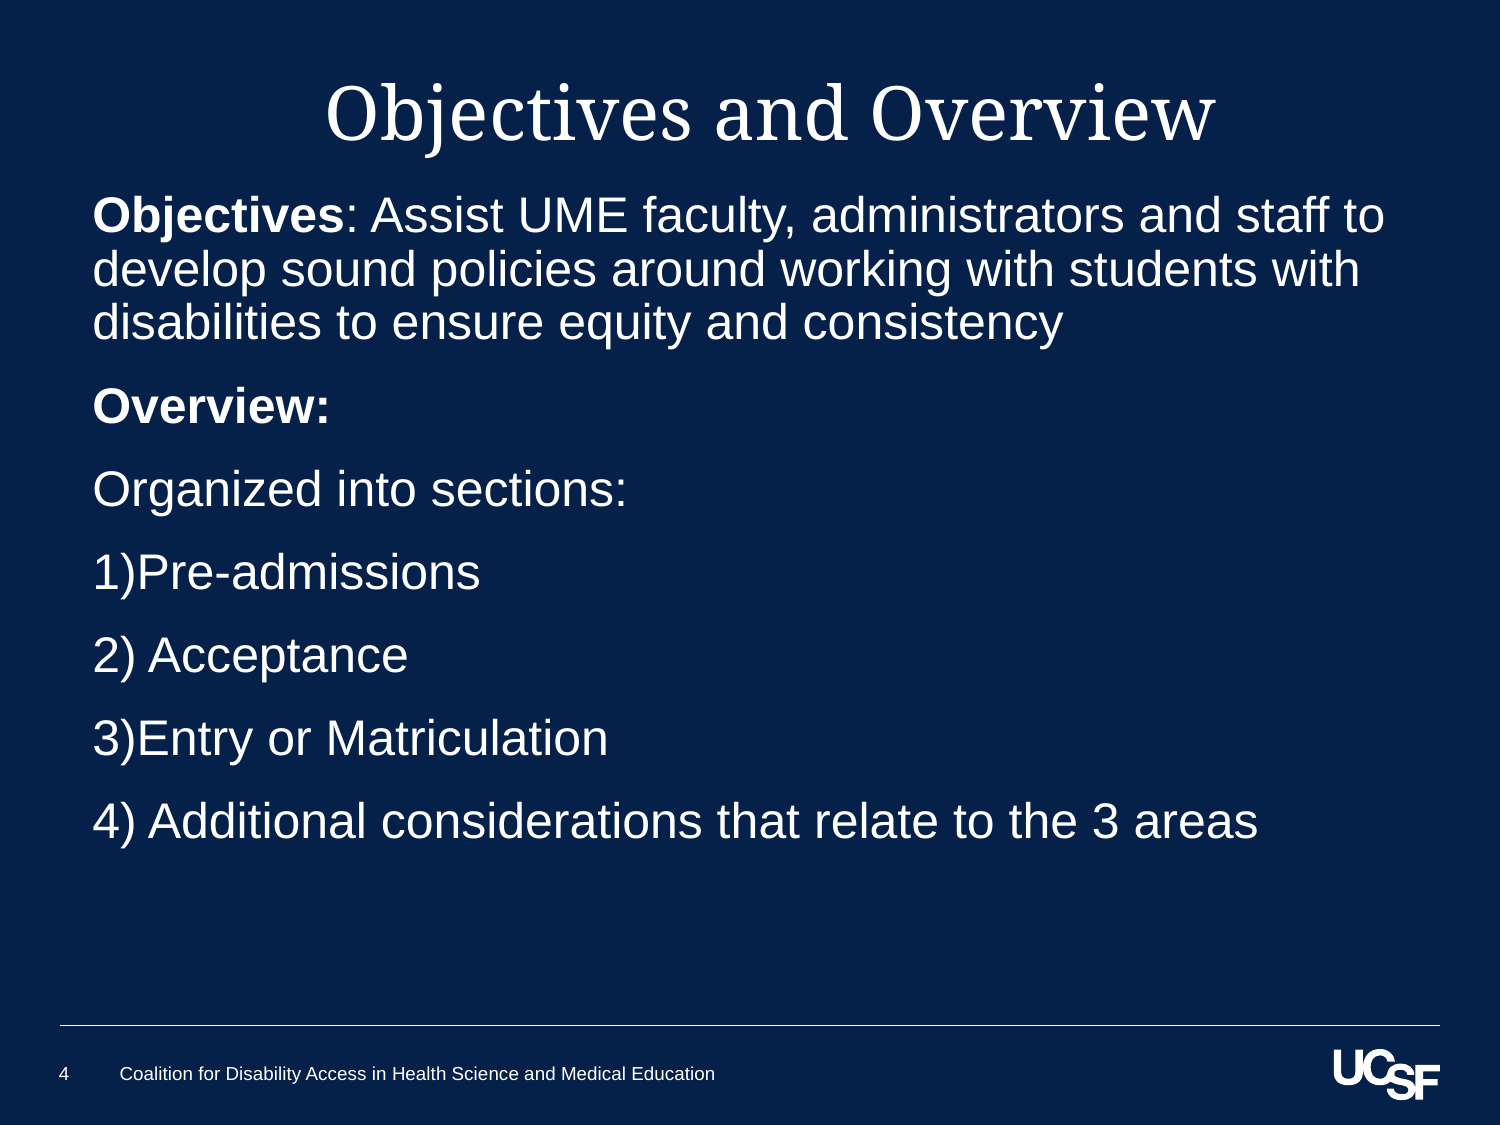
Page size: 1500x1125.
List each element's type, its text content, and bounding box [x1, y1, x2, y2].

footer Coalition for Disability Access in Health Science and Medical Education [119, 1061, 827, 1084]
title Objectives and Overview [107, 71, 1435, 167]
slide_number 4 [58, 1058, 100, 1085]
list Objectives: Assist UME faculty, administrators and staff to develop sound policies around working with students with disabilities to ensure equity and consistency Overview: Organized into sections: 1)Pre-admissions 2) Acceptance 3)Entry or Matriculation 4) Additional considerations that relate to the 3 areas [77, 181, 1475, 1003]
